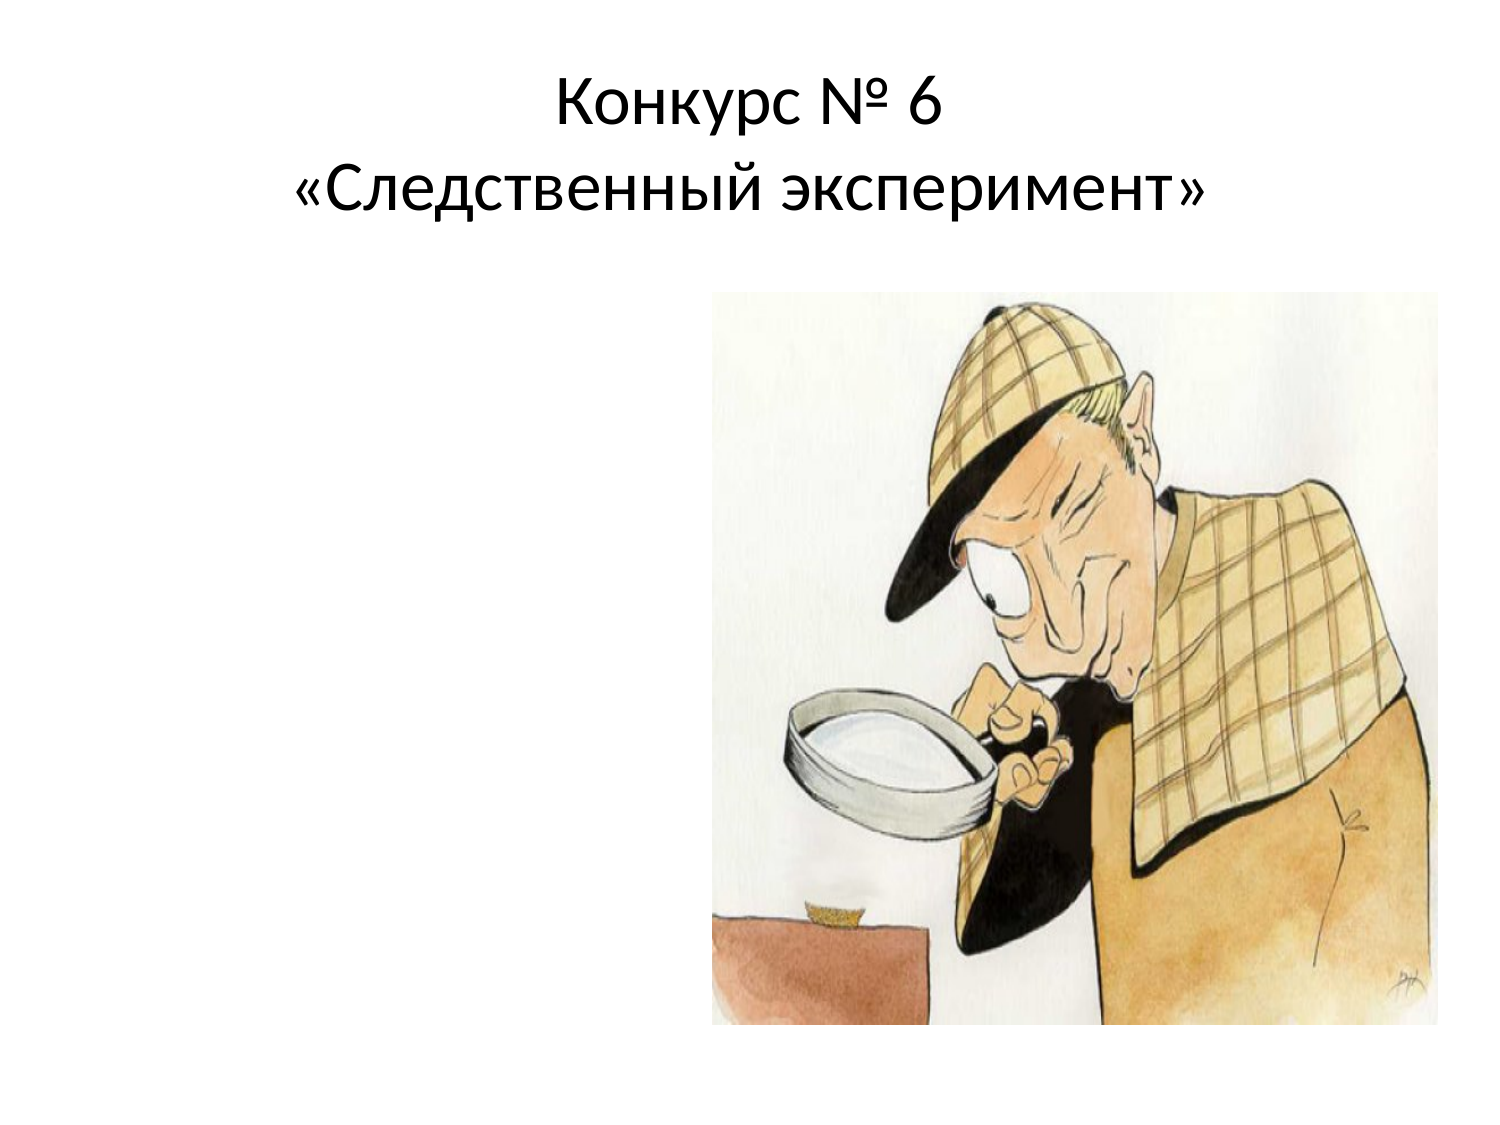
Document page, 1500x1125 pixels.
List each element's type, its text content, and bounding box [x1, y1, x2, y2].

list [712, 292, 1438, 1026]
title Конкурс № 6 «Следственный эксперимент» [75, 45, 1425, 233]
